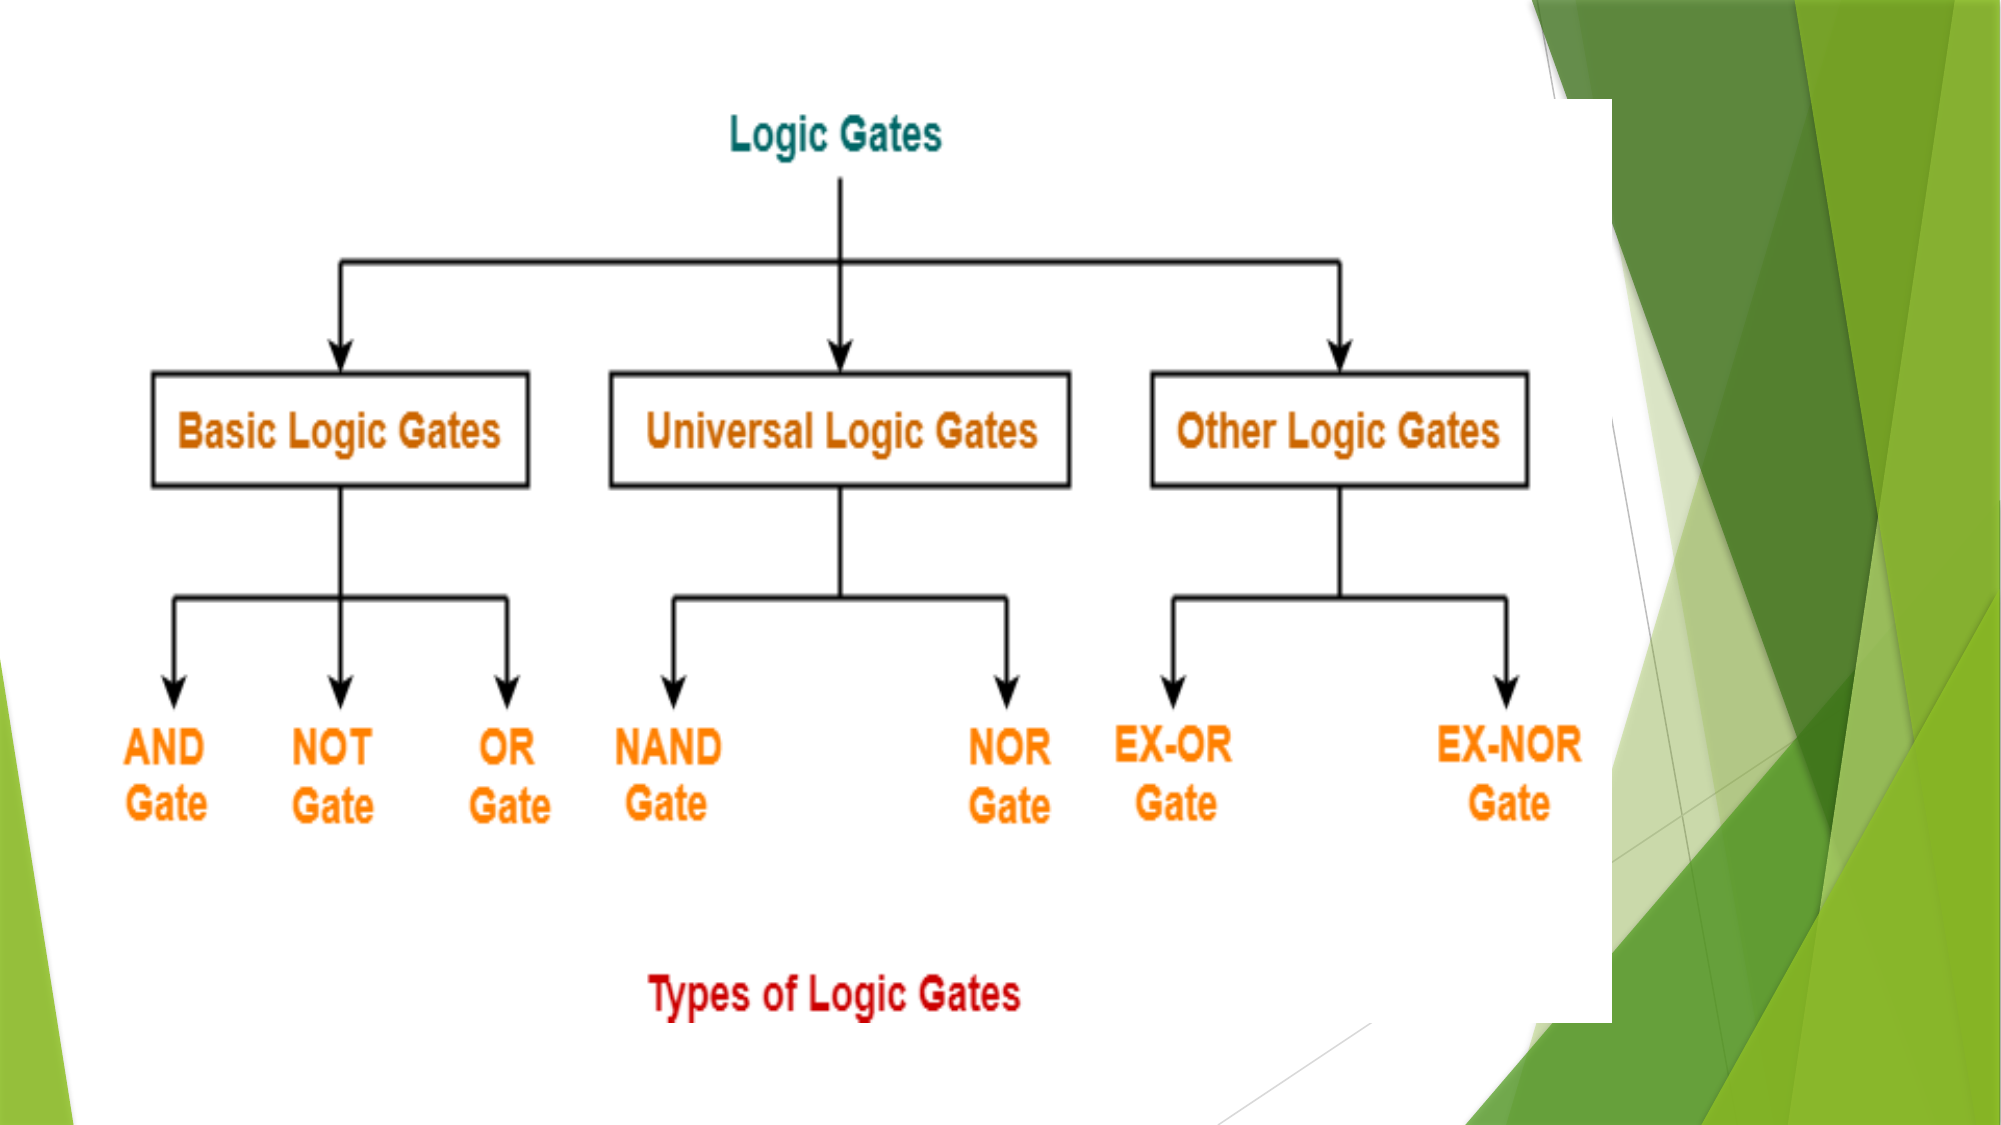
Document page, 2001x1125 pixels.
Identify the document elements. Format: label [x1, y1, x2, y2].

list [110, 99, 1612, 1023]
